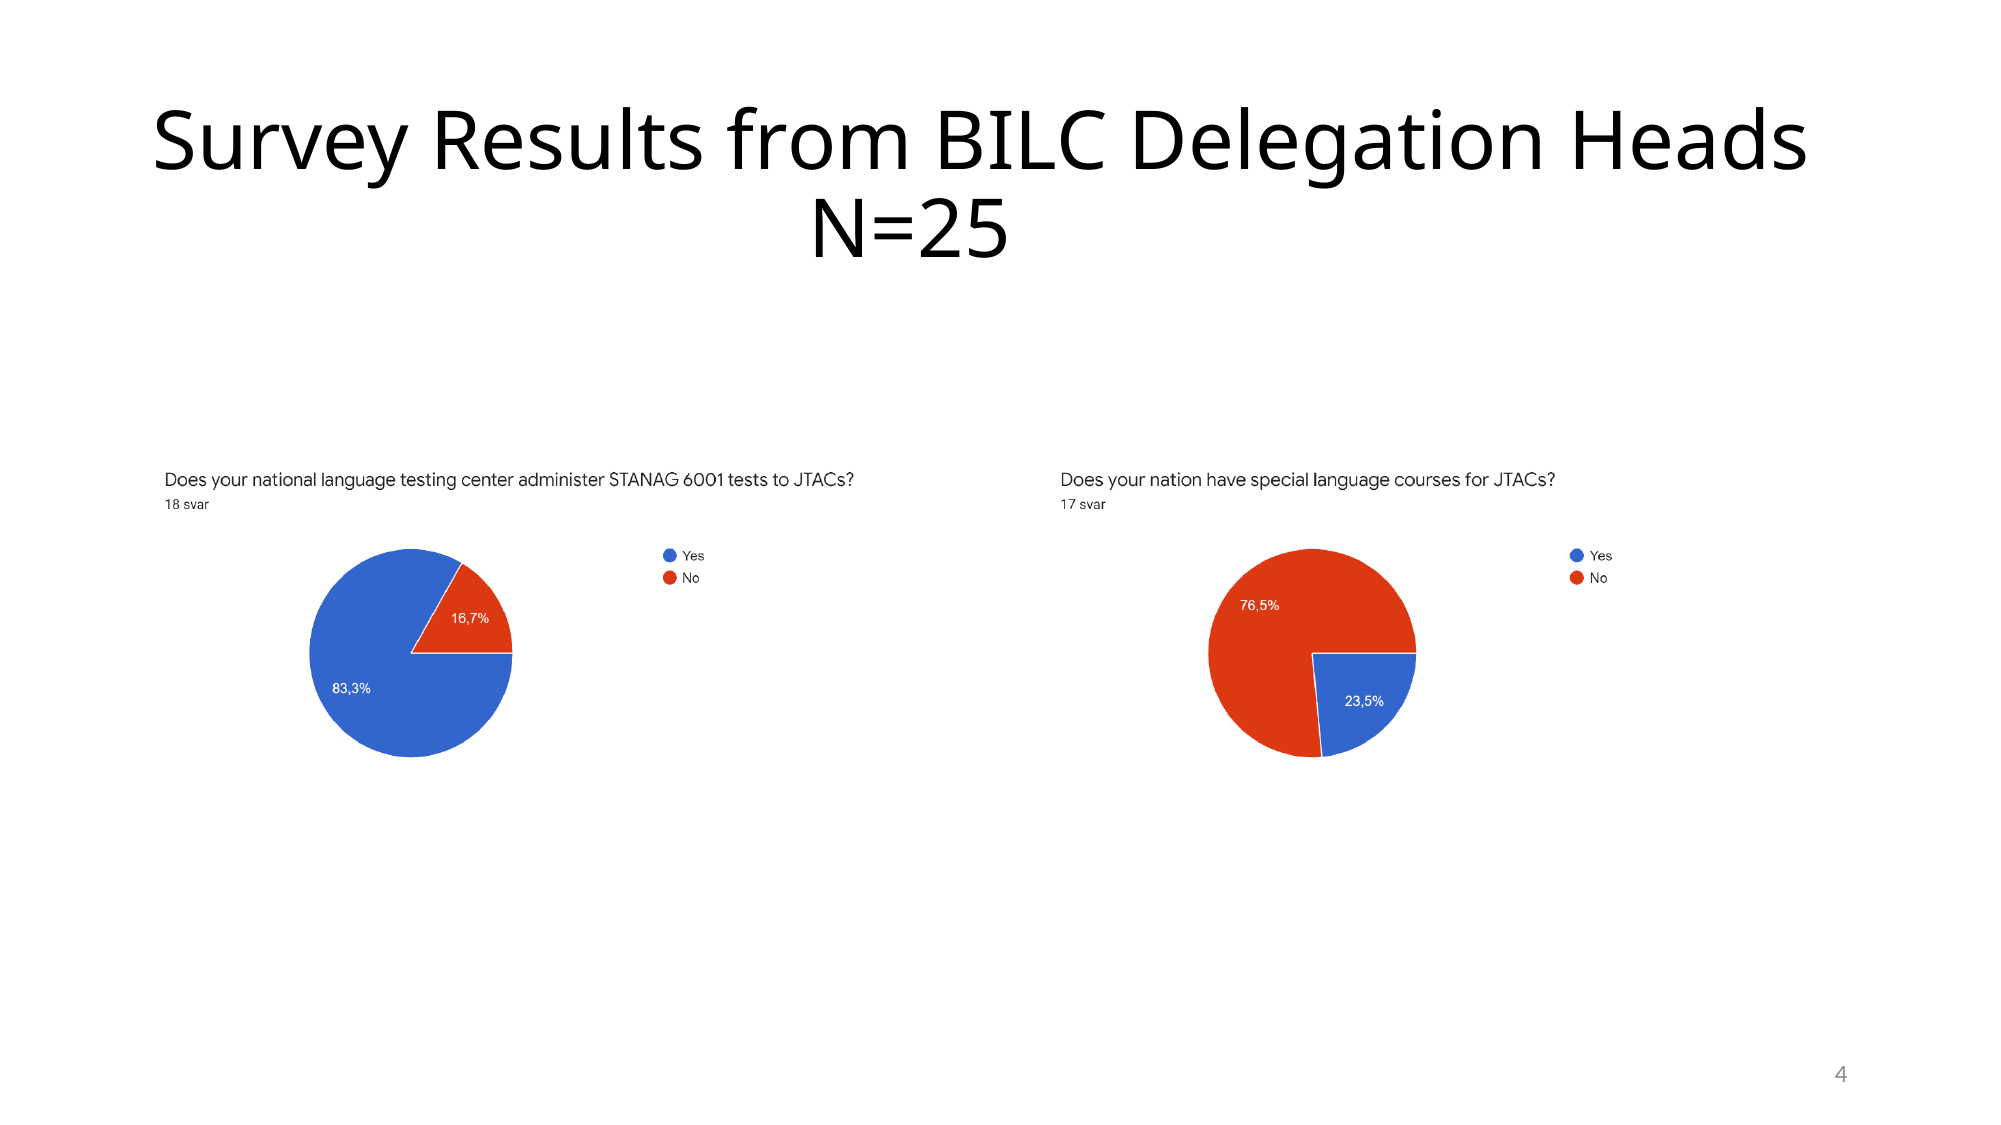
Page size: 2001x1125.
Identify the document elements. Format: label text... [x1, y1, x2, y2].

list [137, 439, 861, 797]
title Survey Results from BILC Delegation Heads N=25 [137, 59, 1863, 314]
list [1032, 439, 1883, 797]
slide_number 4 [1412, 1042, 1863, 1103]
